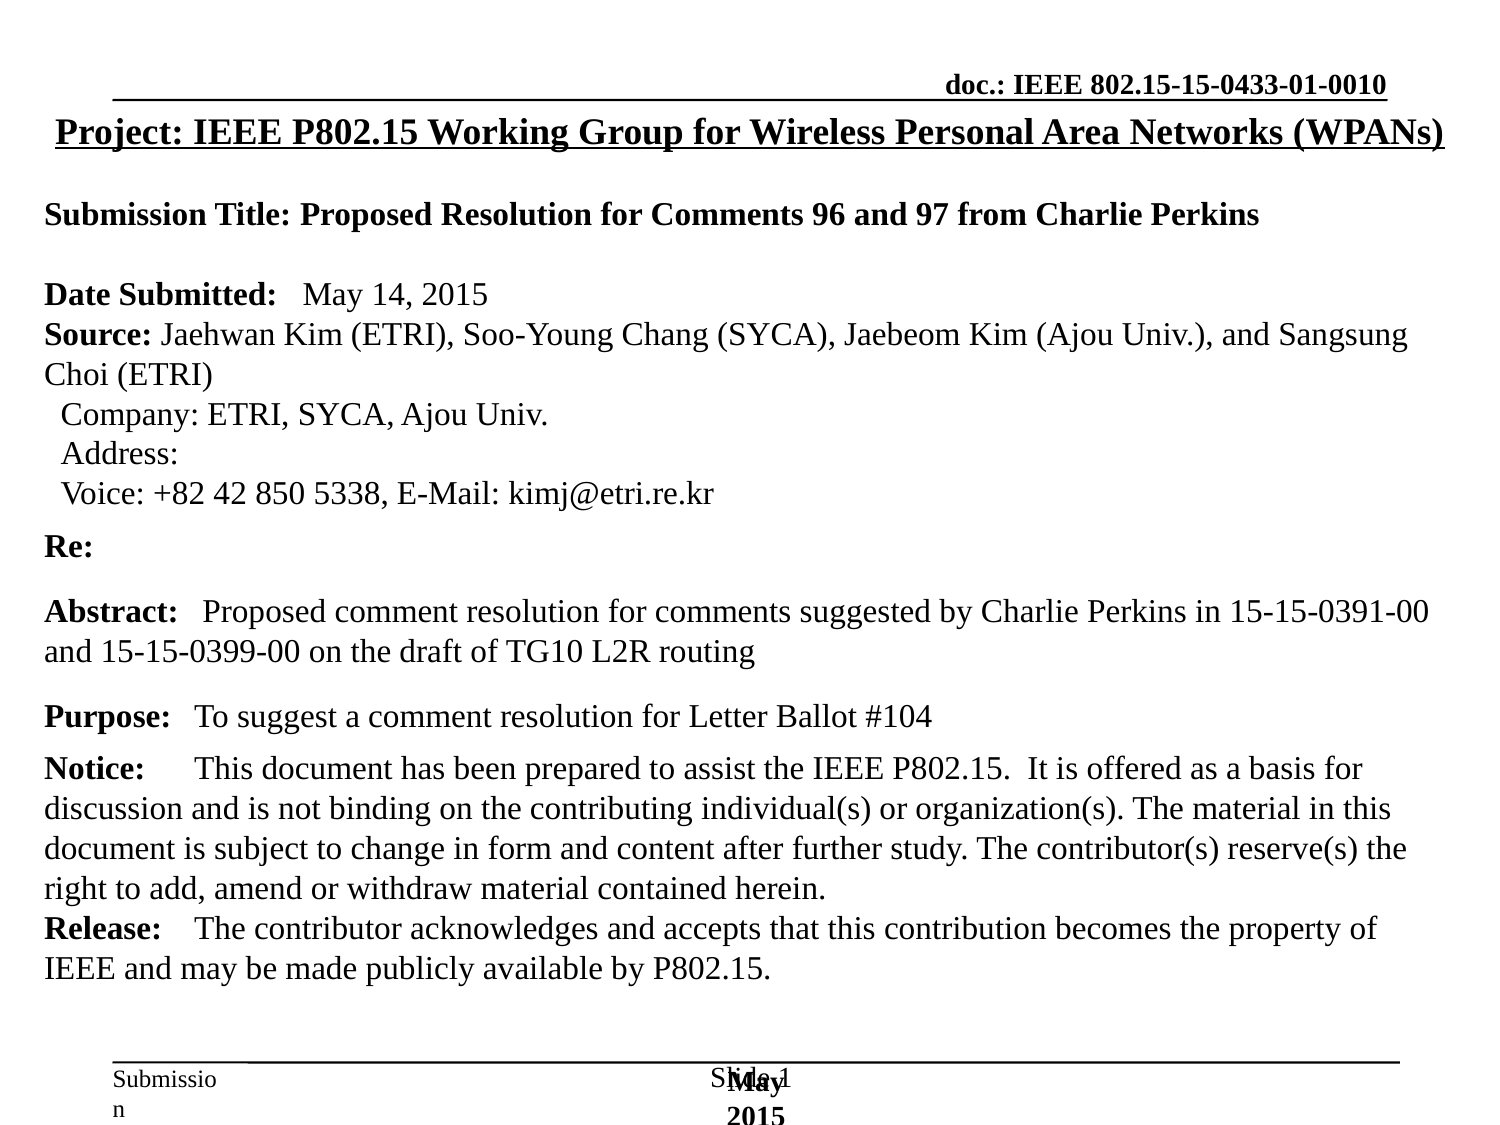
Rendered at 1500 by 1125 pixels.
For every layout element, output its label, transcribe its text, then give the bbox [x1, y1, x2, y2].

text_box Project: IEEE P802.15 Working Group for Wireless Personal Area Networks (WPANs) Submission Title: Proposed Resolution for Comments 96 and 97 from Charlie Perkins Date Submitted: May 14, 2015 Source: Jaehwan Kim (ETRI), Soo-Young Chang (SYCA), Jaebeom Kim (Ajou Univ.), and Sangsung Choi (ETRI) Company: ETRI, SYCA, Ajou Univ. Address: Voice: +82 42 850 5338, E-Mail: kimj@etri.re.kr Re: Abstract: Proposed comment resolution for comments suggested by Charlie Perkins in 15-15-0391-00 and 15-15-0399-00 on the draft of TG10 L2R routing Purpose: To suggest a comment resolution for Letter Ballot #104 Notice: This document has been prepared to assist the IEEE P802.15. It is offered as a basis for discussion and is not binding on the contributing individual(s) or organization(s). The material in this document is subject to change in form and content after further study. The contributor(s) reserve(s) the right to add, amend or withdraw material contained herein. Release: The contributor acknowledges and accepts that this contribution becomes the property of IEEE and may be made publicly available by P802.15. [29, 99, 1471, 994]
slide_number Slide 1 [619, 1058, 883, 1095]
